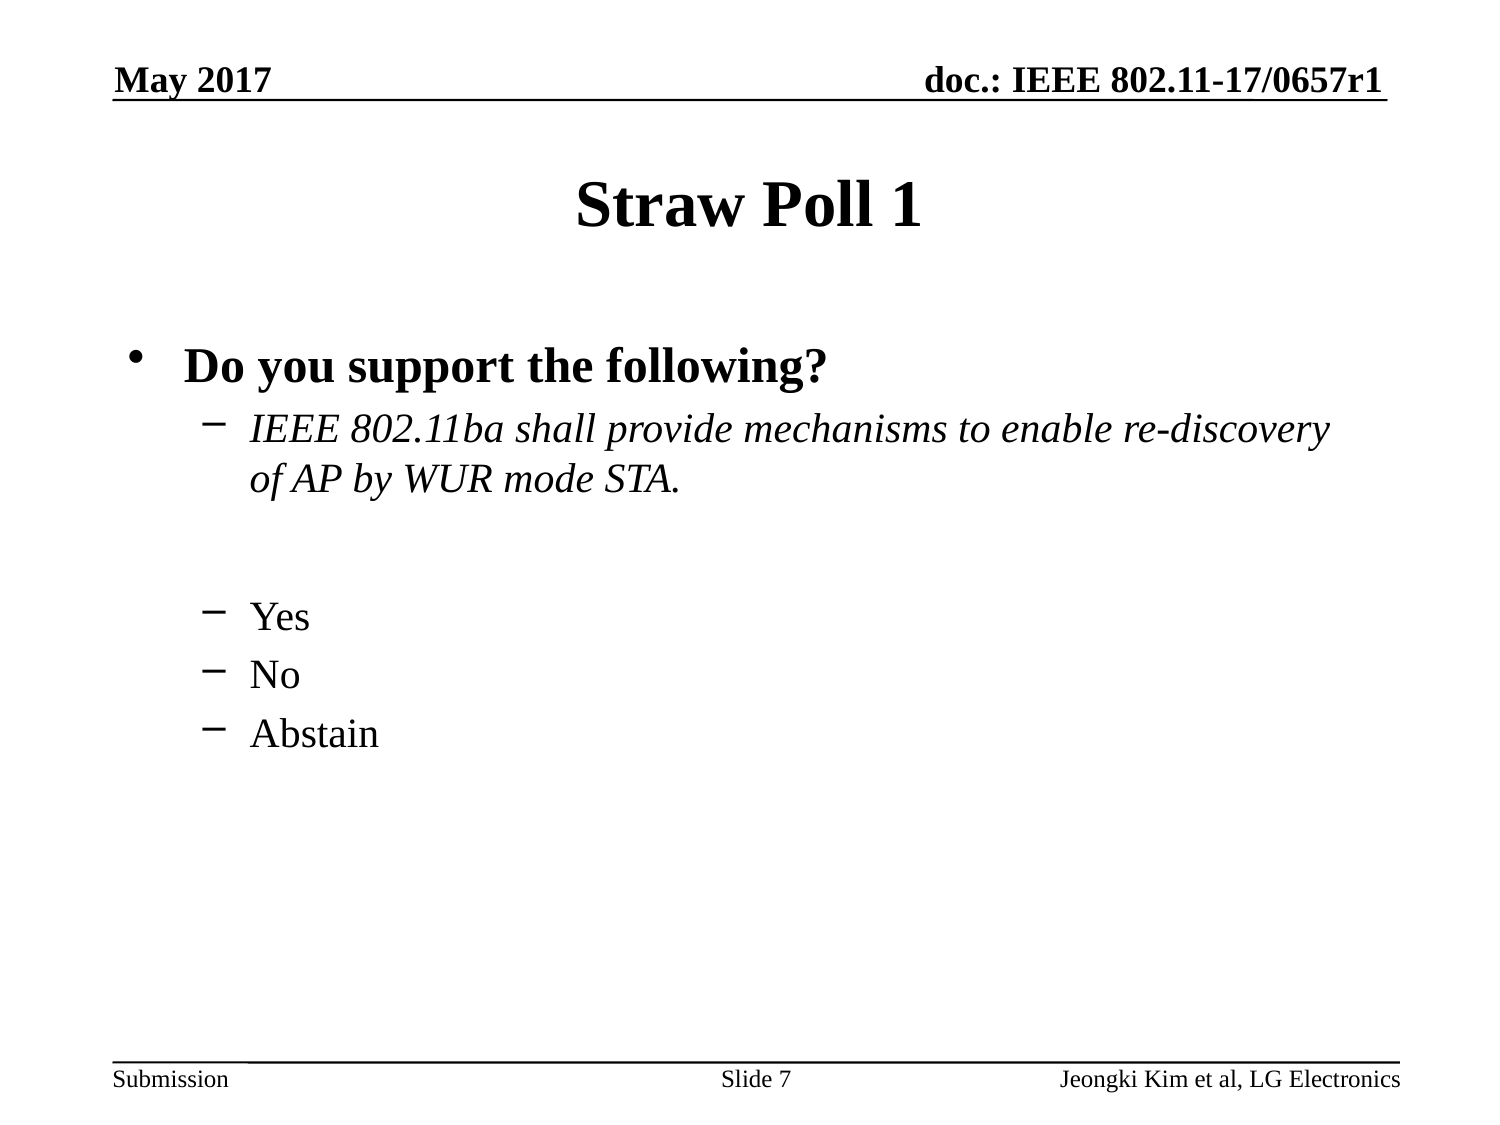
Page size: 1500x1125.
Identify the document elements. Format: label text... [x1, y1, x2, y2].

title Straw Poll 1 [112, 112, 1388, 288]
footer Jeongki Kim et al, LG Electronics [1055, 1061, 1402, 1093]
slide_number Slide 7 [712, 1061, 800, 1093]
list Do you support the following? IEEE 802.11ba shall provide mechanisms to enable re-discovery of AP by WUR mode STA. Yes No Abstain [112, 324, 1388, 1001]
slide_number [114, 54, 274, 101]
